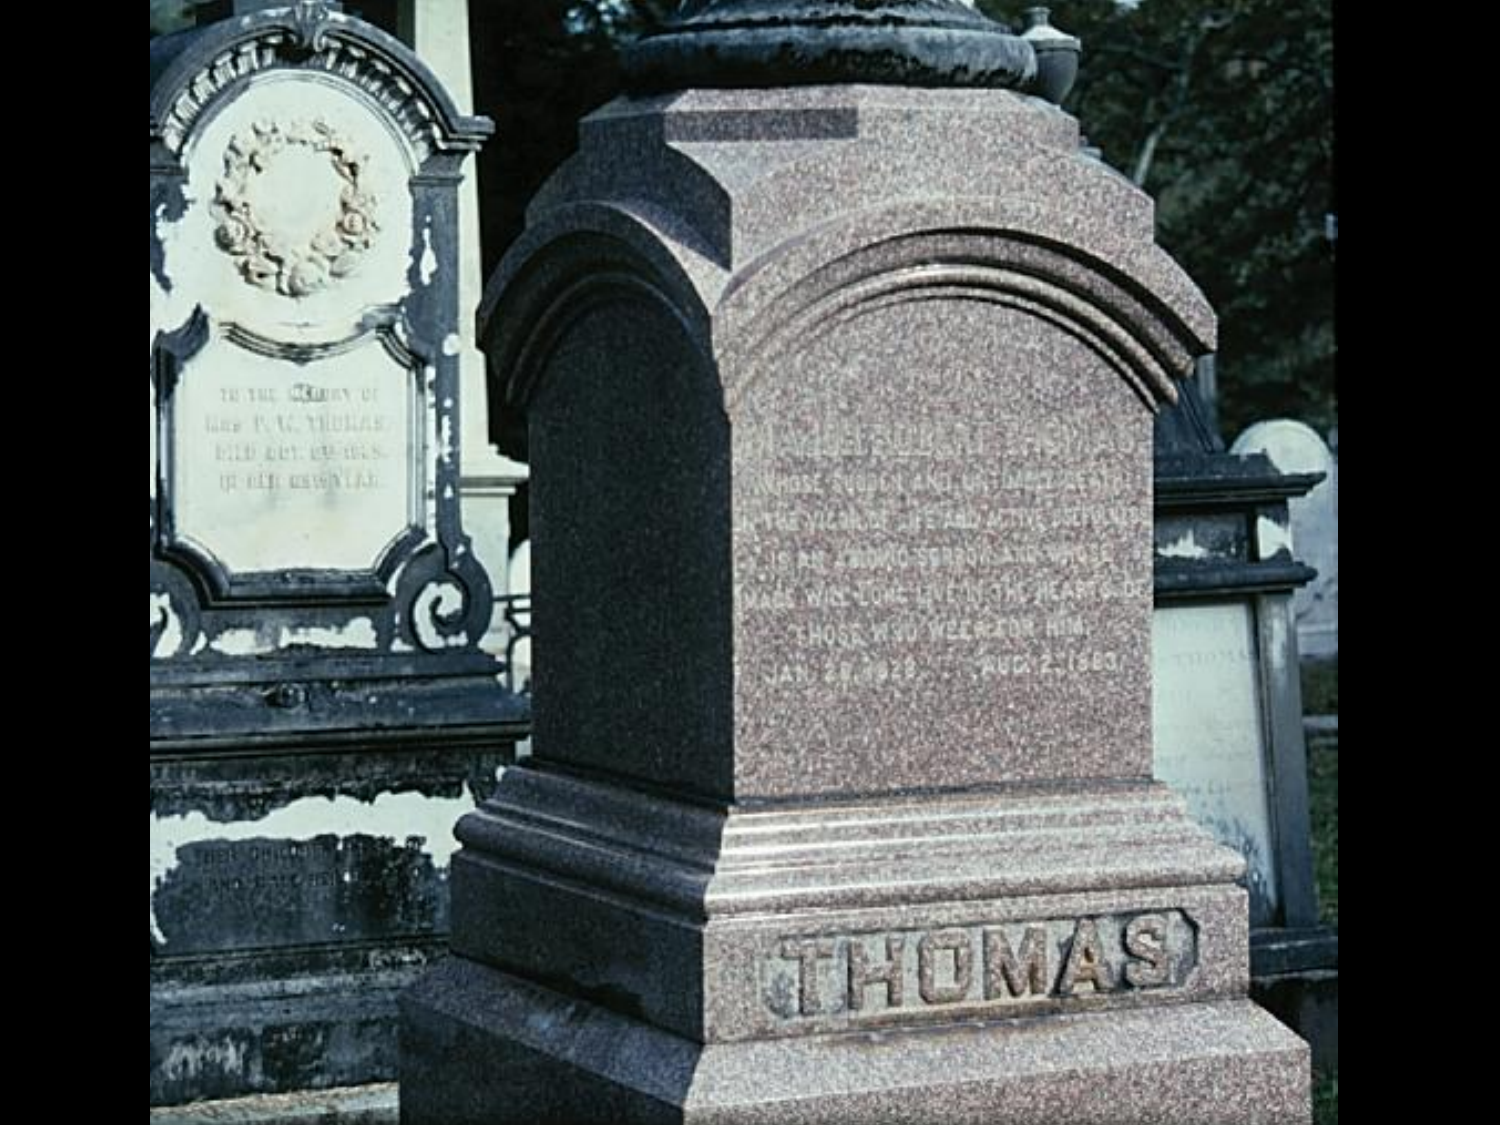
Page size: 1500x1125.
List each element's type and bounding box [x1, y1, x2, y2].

picture [149, 0, 1338, 1125]
